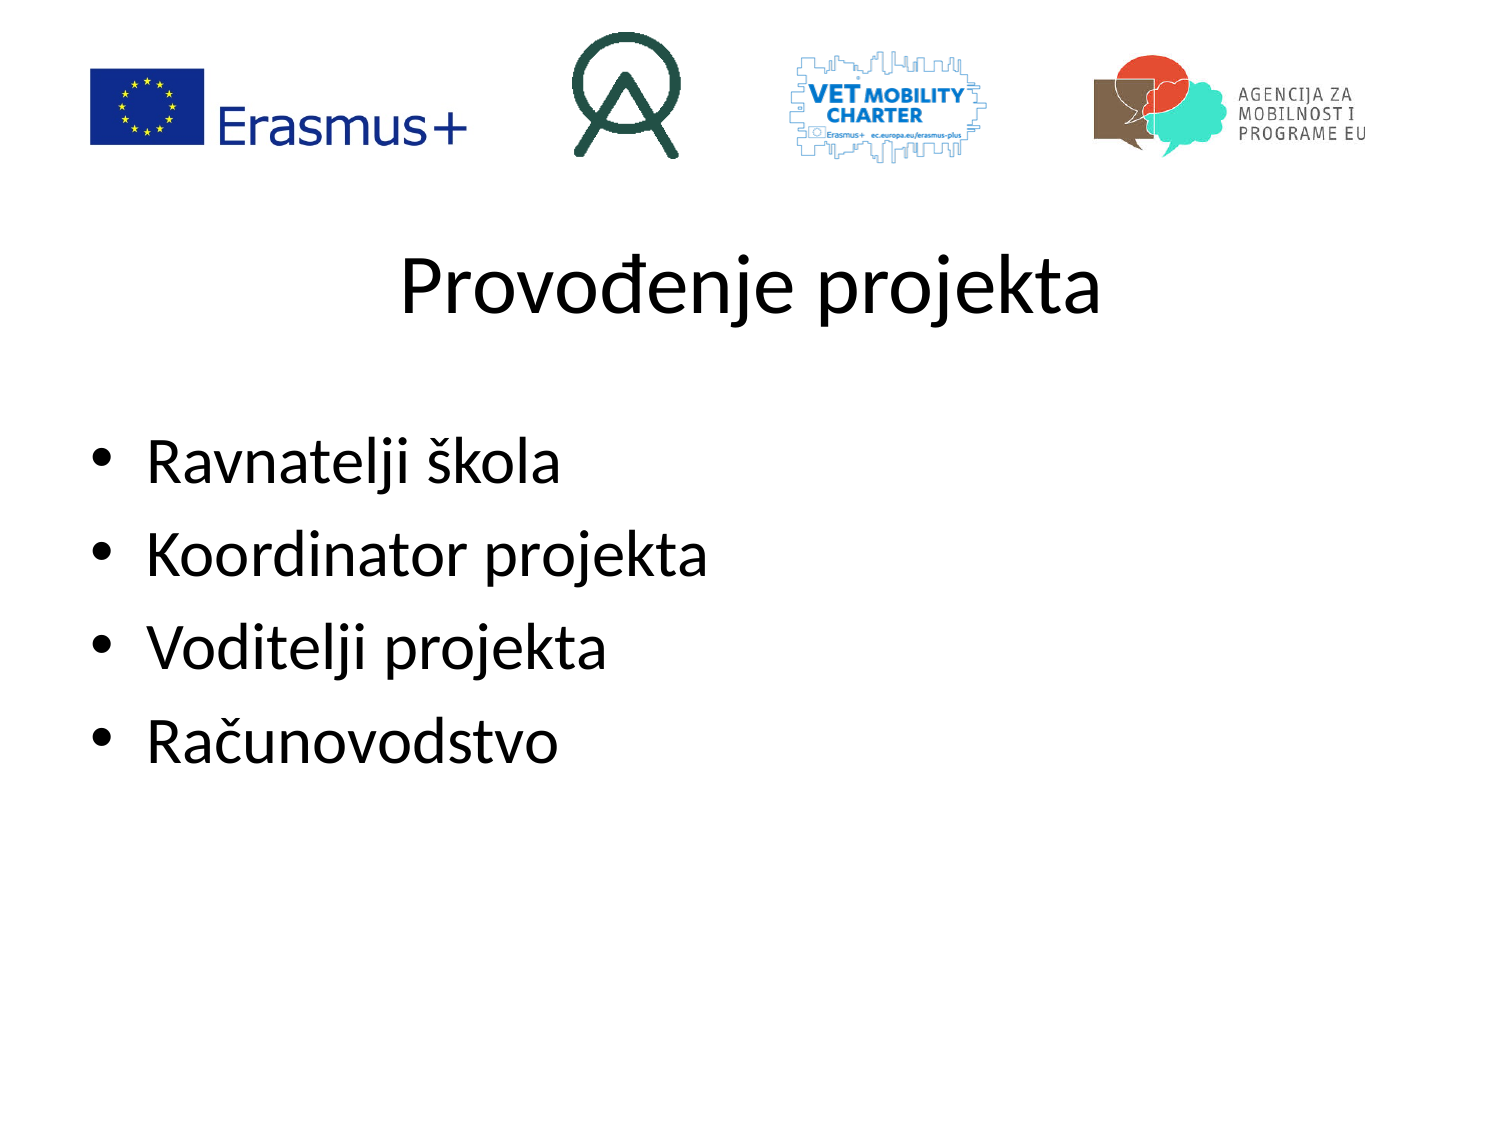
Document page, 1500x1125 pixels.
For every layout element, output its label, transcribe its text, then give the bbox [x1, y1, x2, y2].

picture [783, 45, 992, 168]
title Provođenje projekta [76, 219, 1427, 338]
picture [572, 32, 683, 159]
picture [68, 46, 488, 167]
picture [1092, 52, 1365, 161]
list Ravnatelji škola Koordinator projekta Voditelji projekta Računovodstvo [75, 408, 1425, 1005]
